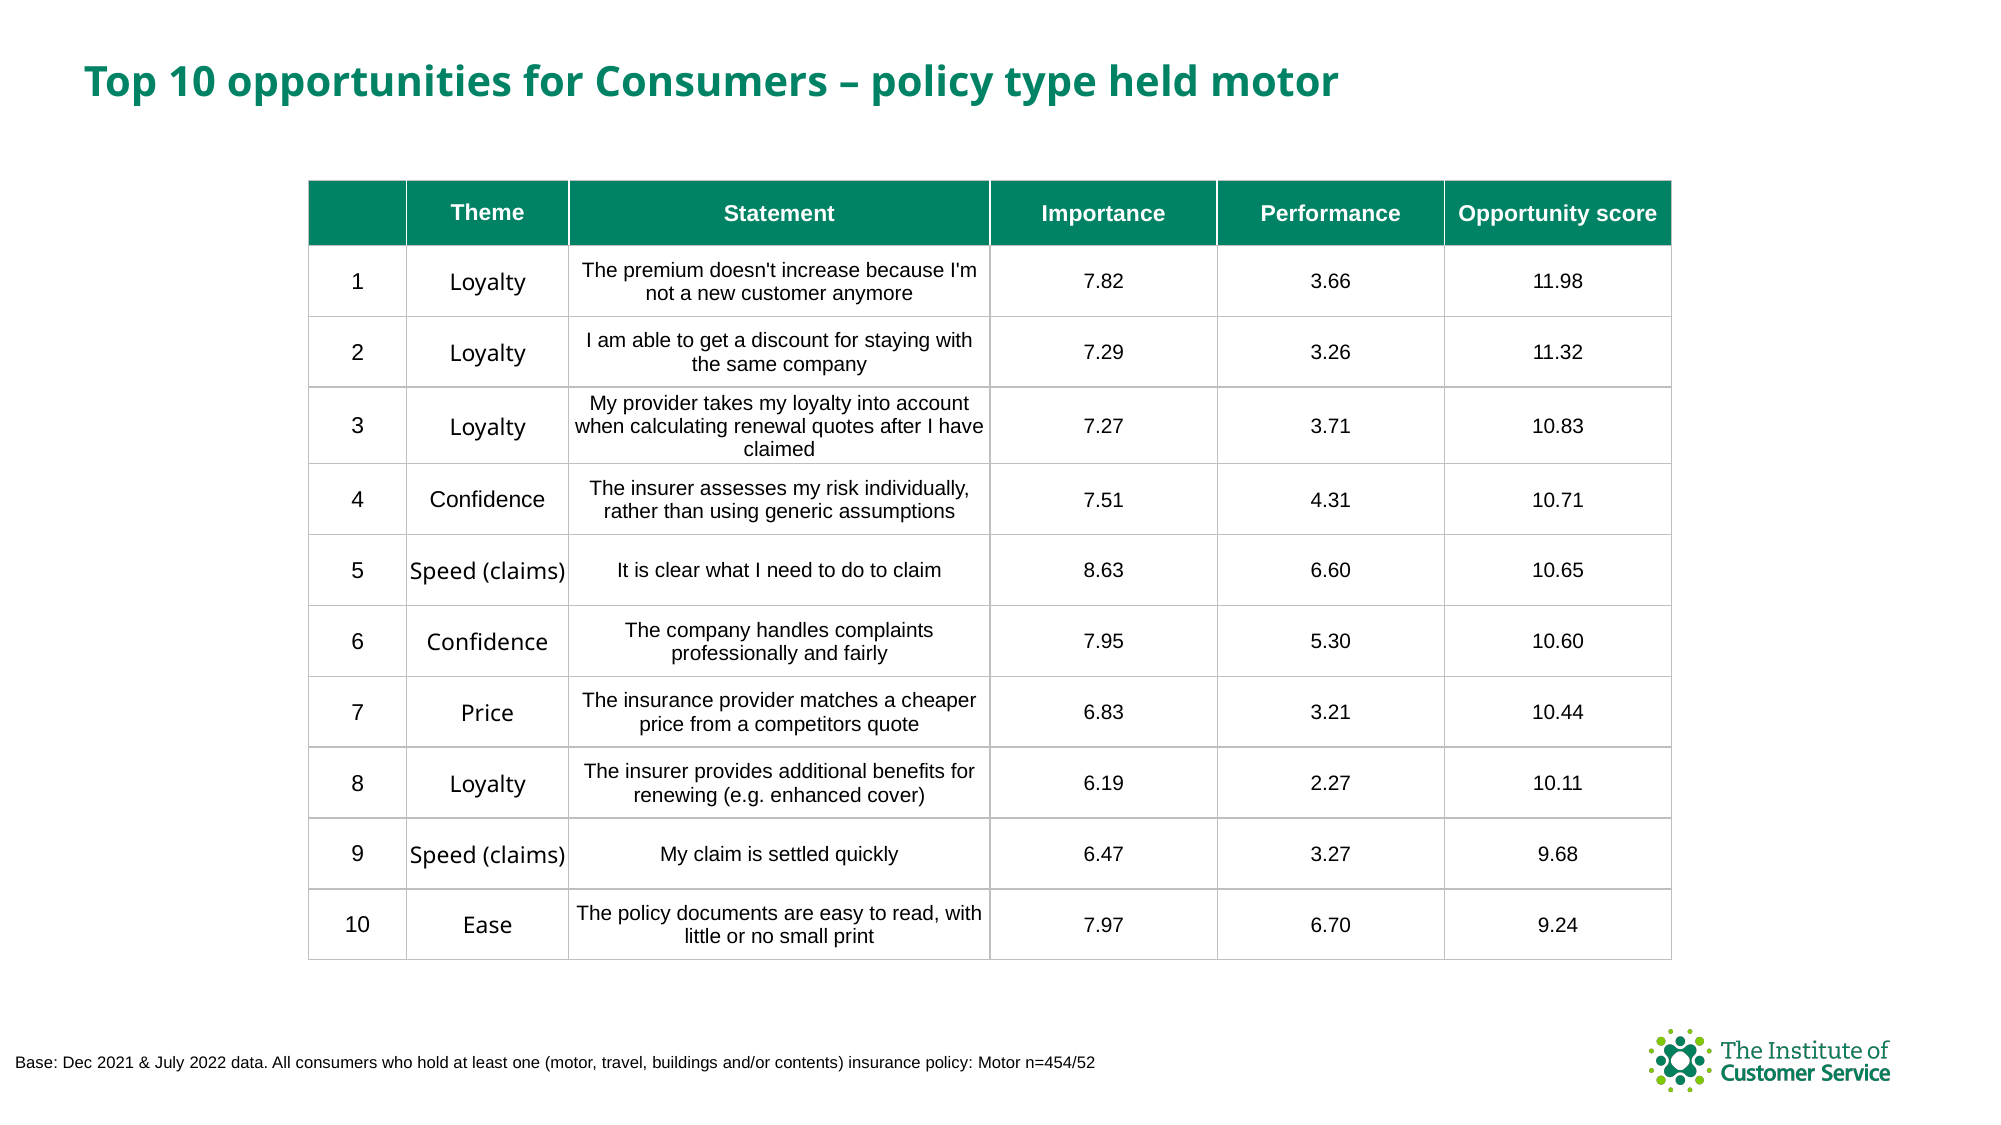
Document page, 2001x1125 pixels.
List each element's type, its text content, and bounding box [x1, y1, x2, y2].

table_cell Loyalty [407, 748, 568, 817]
table_cell The insurer assesses my risk individually, rather than using generic assumptions [569, 464, 989, 534]
text_box Top 10 opportunities for Consumers – policy type held motor [69, 47, 1912, 113]
table_cell 2.27 [1218, 748, 1444, 817]
table_cell 9.24 [1445, 890, 1671, 959]
table_cell The insurer provides additional benefits for renewing (e.g. enhanced cover) [569, 748, 989, 817]
table_cell Ease [407, 890, 568, 959]
table_cell 8 [309, 748, 406, 817]
table_cell 7.29 [991, 317, 1217, 386]
table_cell 3.66 [1218, 246, 1444, 316]
picture [1649, 1029, 1890, 1092]
table_cell 4 [309, 464, 406, 534]
table_cell Loyalty [407, 388, 568, 463]
table_cell Speed (claims) [407, 819, 568, 888]
table_cell 4.31 [1218, 464, 1444, 534]
table_cell Confidence [407, 606, 568, 676]
table_cell 9 [309, 819, 406, 888]
table_cell 2 [309, 317, 406, 386]
table_cell 11.32 [1445, 317, 1671, 386]
table_cell Speed (claims) [407, 535, 568, 605]
table_cell 6.19 [991, 748, 1217, 817]
table_cell 3.26 [1218, 317, 1444, 386]
table_cell 10.11 [1445, 748, 1671, 817]
text_box Base: Dec 2021 & July 2022 data. All consumers who hold at least one (motor, travel, buildings and/or contents) insurance policy: Motor n=454/52 [0, 1043, 1635, 1125]
table_cell 1 [309, 246, 406, 316]
table_header Statement [570, 181, 989, 245]
table_cell 5.30 [1218, 606, 1444, 676]
table_header Theme [407, 181, 568, 245]
table_cell 6.70 [1218, 890, 1444, 959]
table_cell 7.82 [991, 246, 1217, 316]
table_cell It is clear what I need to do to claim [569, 535, 989, 605]
table_cell 8.63 [991, 535, 1217, 605]
table_cell My provider takes my loyalty into account when calculating renewal quotes after I have claimed [569, 388, 989, 463]
table_cell 7.95 [991, 606, 1217, 676]
table_cell 10.44 [1445, 677, 1671, 746]
table_cell Loyalty [407, 317, 568, 386]
table_cell 3.71 [1218, 388, 1444, 463]
table_cell 3.21 [1218, 677, 1444, 746]
table_cell 10.60 [1445, 606, 1671, 676]
table_cell I am able to get a discount for staying with the same company [569, 317, 989, 386]
table_header [309, 181, 406, 245]
table_cell 6.60 [1218, 535, 1444, 605]
table_cell 7.27 [991, 388, 1217, 463]
table_cell The company handles complaints professionally and fairly [569, 606, 989, 676]
table_cell Price [407, 677, 568, 746]
table_cell The policy documents are easy to read, with little or no small print [569, 890, 989, 959]
table_cell The insurance provider matches a cheaper price from a competitors quote [569, 677, 989, 746]
table_cell 10 [309, 890, 406, 959]
table_cell Confidence [407, 464, 568, 534]
table_cell 5 [309, 535, 406, 605]
table_cell 6 [309, 606, 406, 676]
table_cell The premium doesn't increase because I'm not a new customer anymore [569, 246, 989, 316]
table_cell 6.83 [991, 677, 1217, 746]
table_cell 10.65 [1445, 535, 1671, 605]
table_cell 3 [309, 388, 406, 463]
table_cell 7.97 [991, 890, 1217, 959]
table_cell Loyalty [407, 246, 568, 316]
table_cell My claim is settled quickly [569, 819, 989, 888]
table_header Opportunity score [1445, 181, 1671, 245]
table_cell 7.51 [991, 464, 1217, 534]
table_cell 9.68 [1445, 819, 1671, 888]
table_cell 11.98 [1445, 246, 1671, 316]
table_header Importance [991, 181, 1216, 245]
table_cell 10.83 [1445, 388, 1671, 463]
table_cell 6.47 [991, 819, 1217, 888]
table_cell 10.71 [1445, 464, 1671, 534]
table_cell 3.27 [1218, 819, 1444, 888]
table_cell 7 [309, 677, 406, 746]
table_header Performance [1218, 181, 1444, 245]
